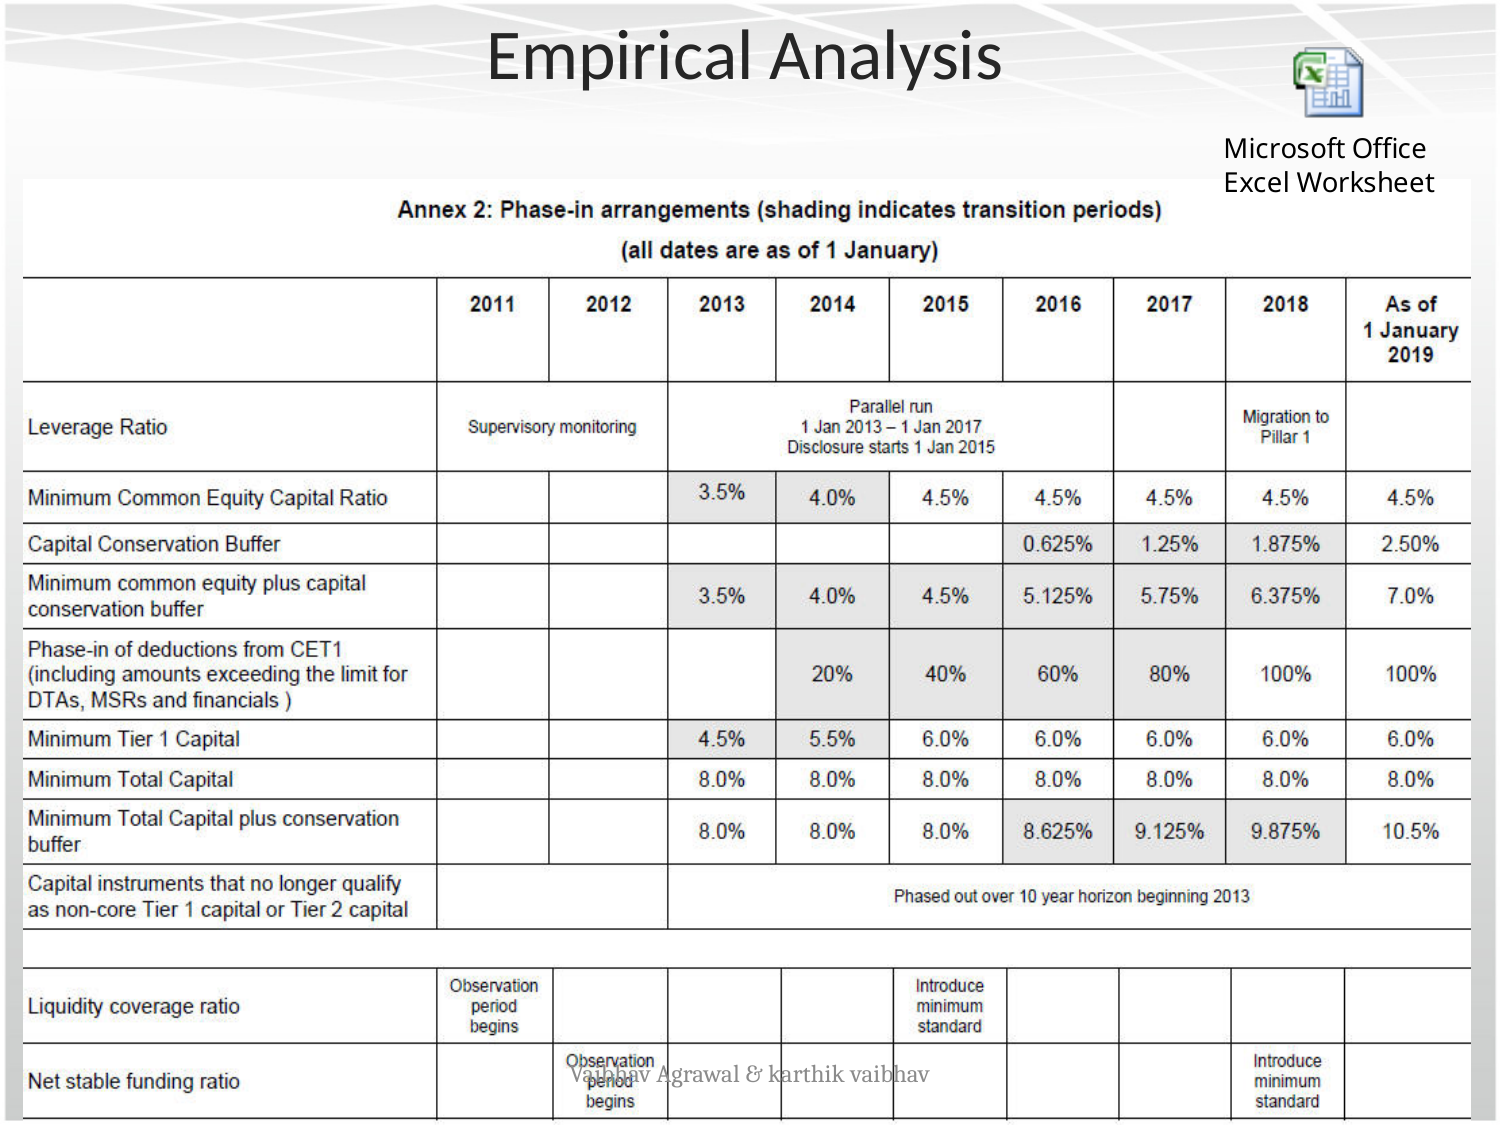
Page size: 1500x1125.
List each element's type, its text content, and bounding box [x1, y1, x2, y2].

picture [0, 0, 1500, 1125]
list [1218, 45, 1440, 233]
title Empirical Analysis [70, 0, 1421, 178]
